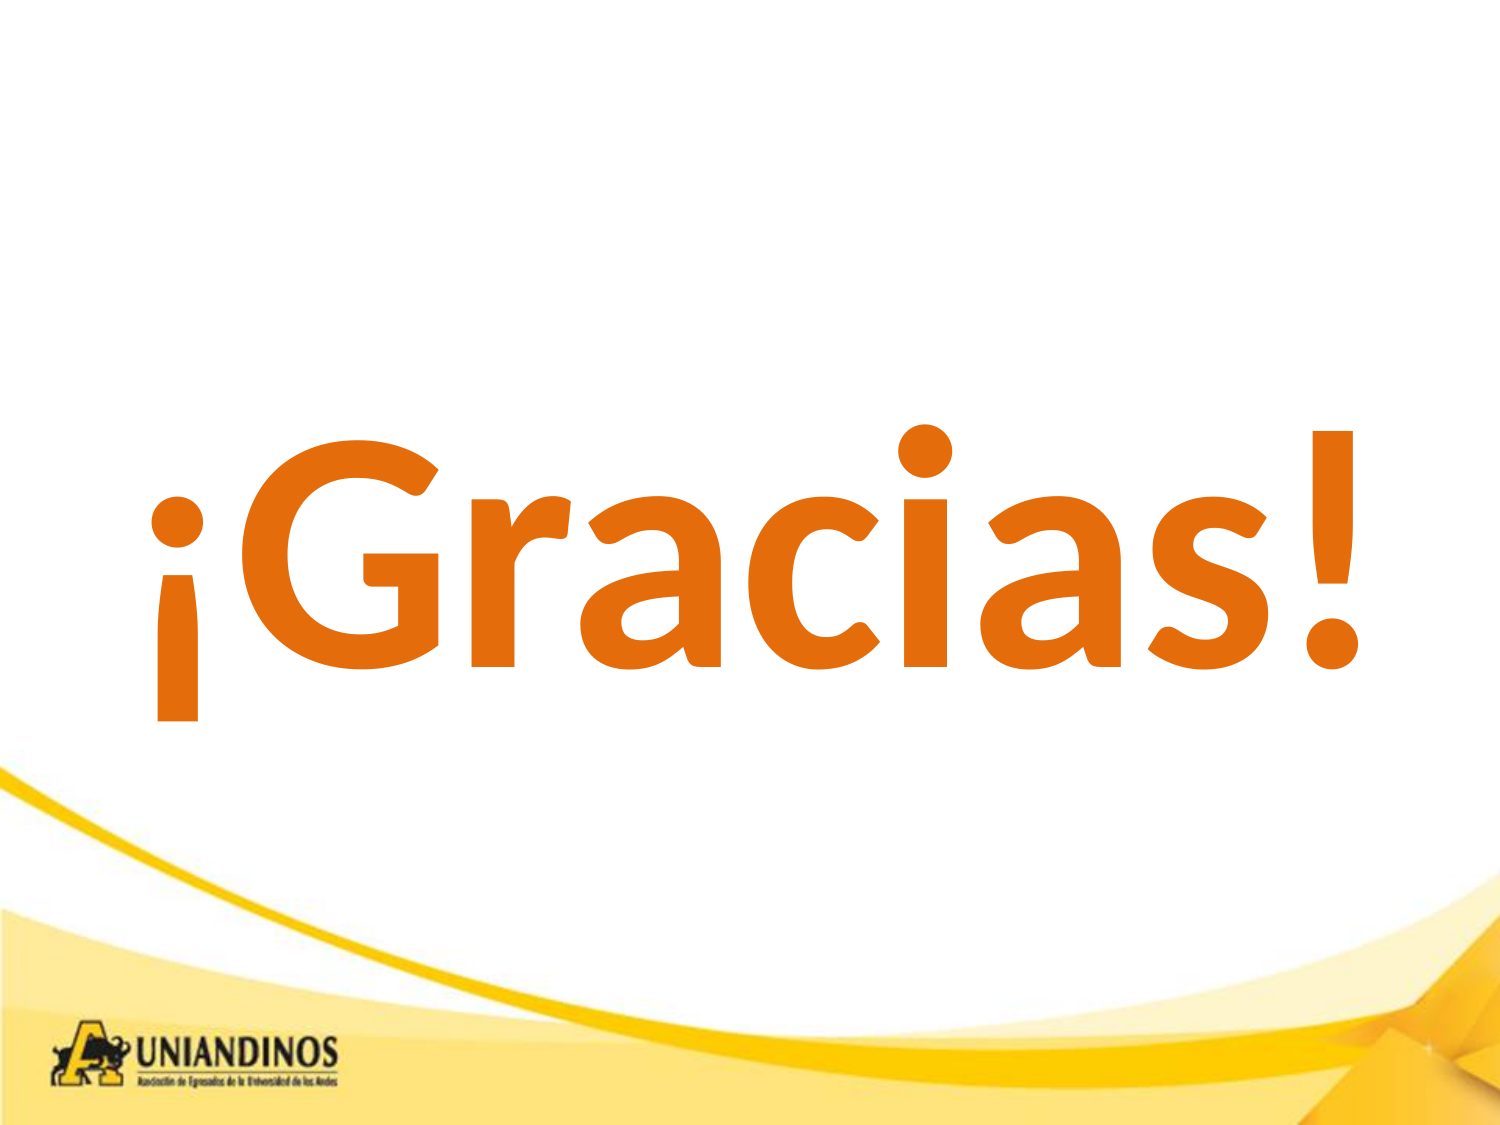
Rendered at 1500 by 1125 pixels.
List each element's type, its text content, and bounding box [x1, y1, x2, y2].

text_box ¡Gracias! [100, 314, 1412, 815]
picture [0, 0, 1500, 1125]
